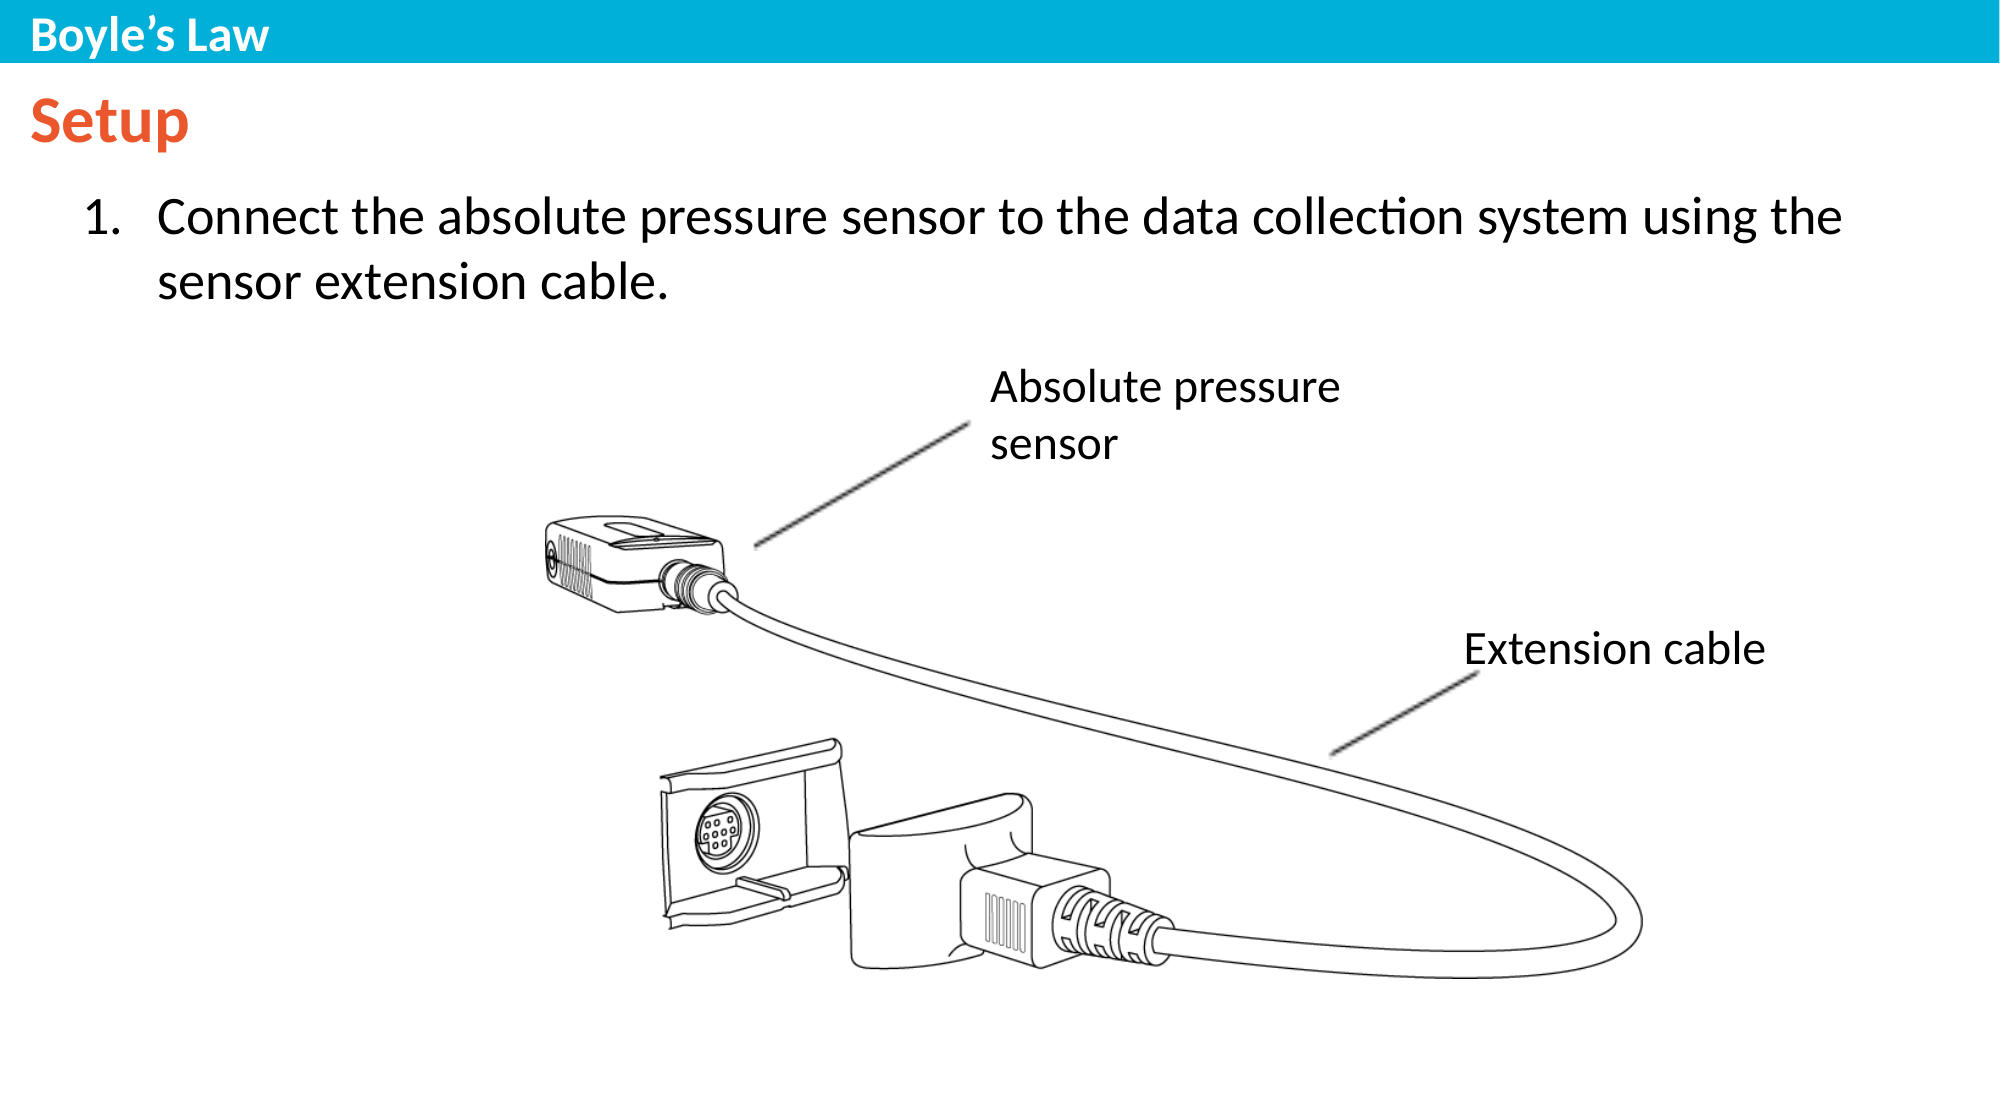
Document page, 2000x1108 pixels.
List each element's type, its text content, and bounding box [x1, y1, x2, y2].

text_box Connect the absolute pressure sensor to the data collection system using the sensor extension cable. [37, 180, 1938, 426]
text_box Boyle’s Law [0, 1, 2000, 62]
text_box Absolute pressure sensor [990, 353, 1463, 470]
text_box Setup [30, 75, 191, 156]
text_box Extension cable [1648, 616, 1768, 674]
picture [544, 415, 1644, 979]
